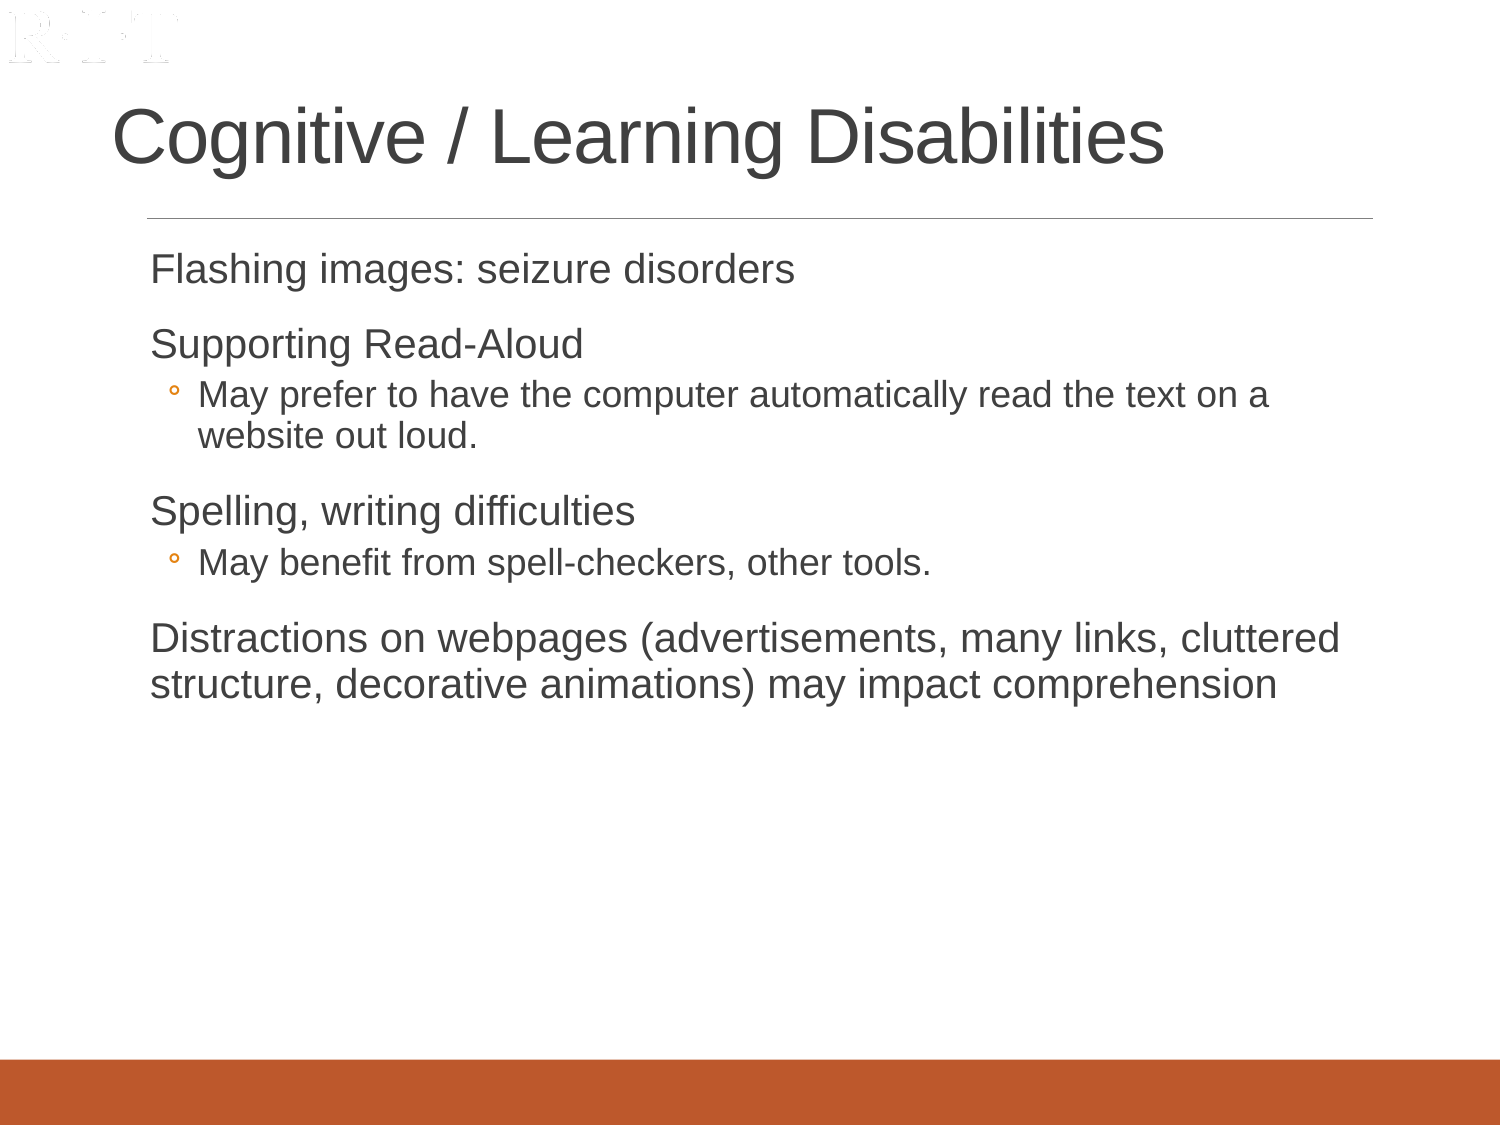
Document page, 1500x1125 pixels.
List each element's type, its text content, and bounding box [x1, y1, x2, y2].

list Flashing images: seizure disorders Supporting Read-Aloud May prefer to have the computer automatically read the text on a website out loud. Spelling, writing difficulties May benefit from spell-checkers, other tools. Distractions on webpages (advertisements, many links, cluttered structure, decorative animations) may impact comprehension [135, 240, 1373, 1018]
title Cognitive / Learning Disabilities [96, 47, 1373, 188]
